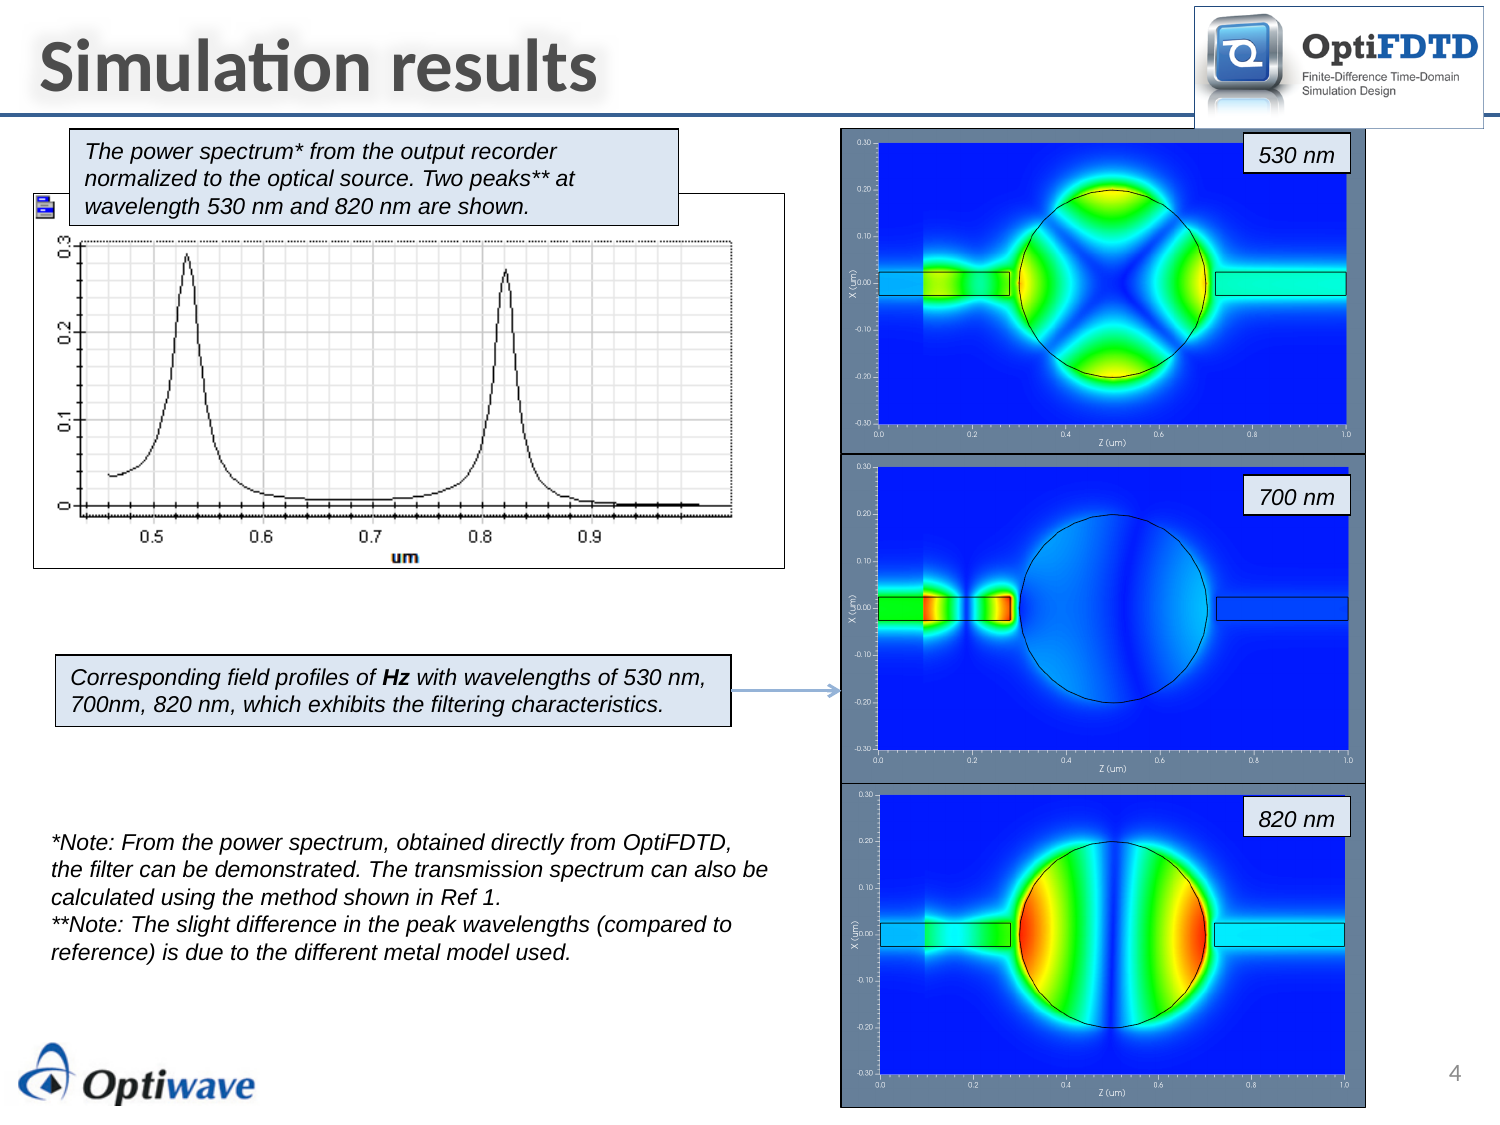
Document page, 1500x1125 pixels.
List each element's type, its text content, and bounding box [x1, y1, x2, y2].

picture [33, 193, 785, 568]
text_box The power spectrum* from the output recorder normalized to the optical source. Two peaks** at wavelength 530 nm and 820 nm are shown. [69, 129, 679, 192]
picture [841, 6, 1484, 1108]
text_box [4, 1041, 836, 1107]
slide_number 4 [1369, 1041, 1477, 1102]
text_box *Note: From the power spectrum, obtained directly from OptiFDTD, the filter can be demonstrated. The transmission spectrum can also be calculated using the method shown in Ref 1. **Note: The slight difference in the peak wavelengths (compared to reference) is due to the different metal model used. [36, 820, 787, 973]
text_box Corresponding field profiles of Hz with wavelengths of 530 nm, 700nm, 820 nm, which exhibits the filtering characteristics. [55, 654, 732, 727]
text_box Simulation results [24, 7, 1191, 113]
